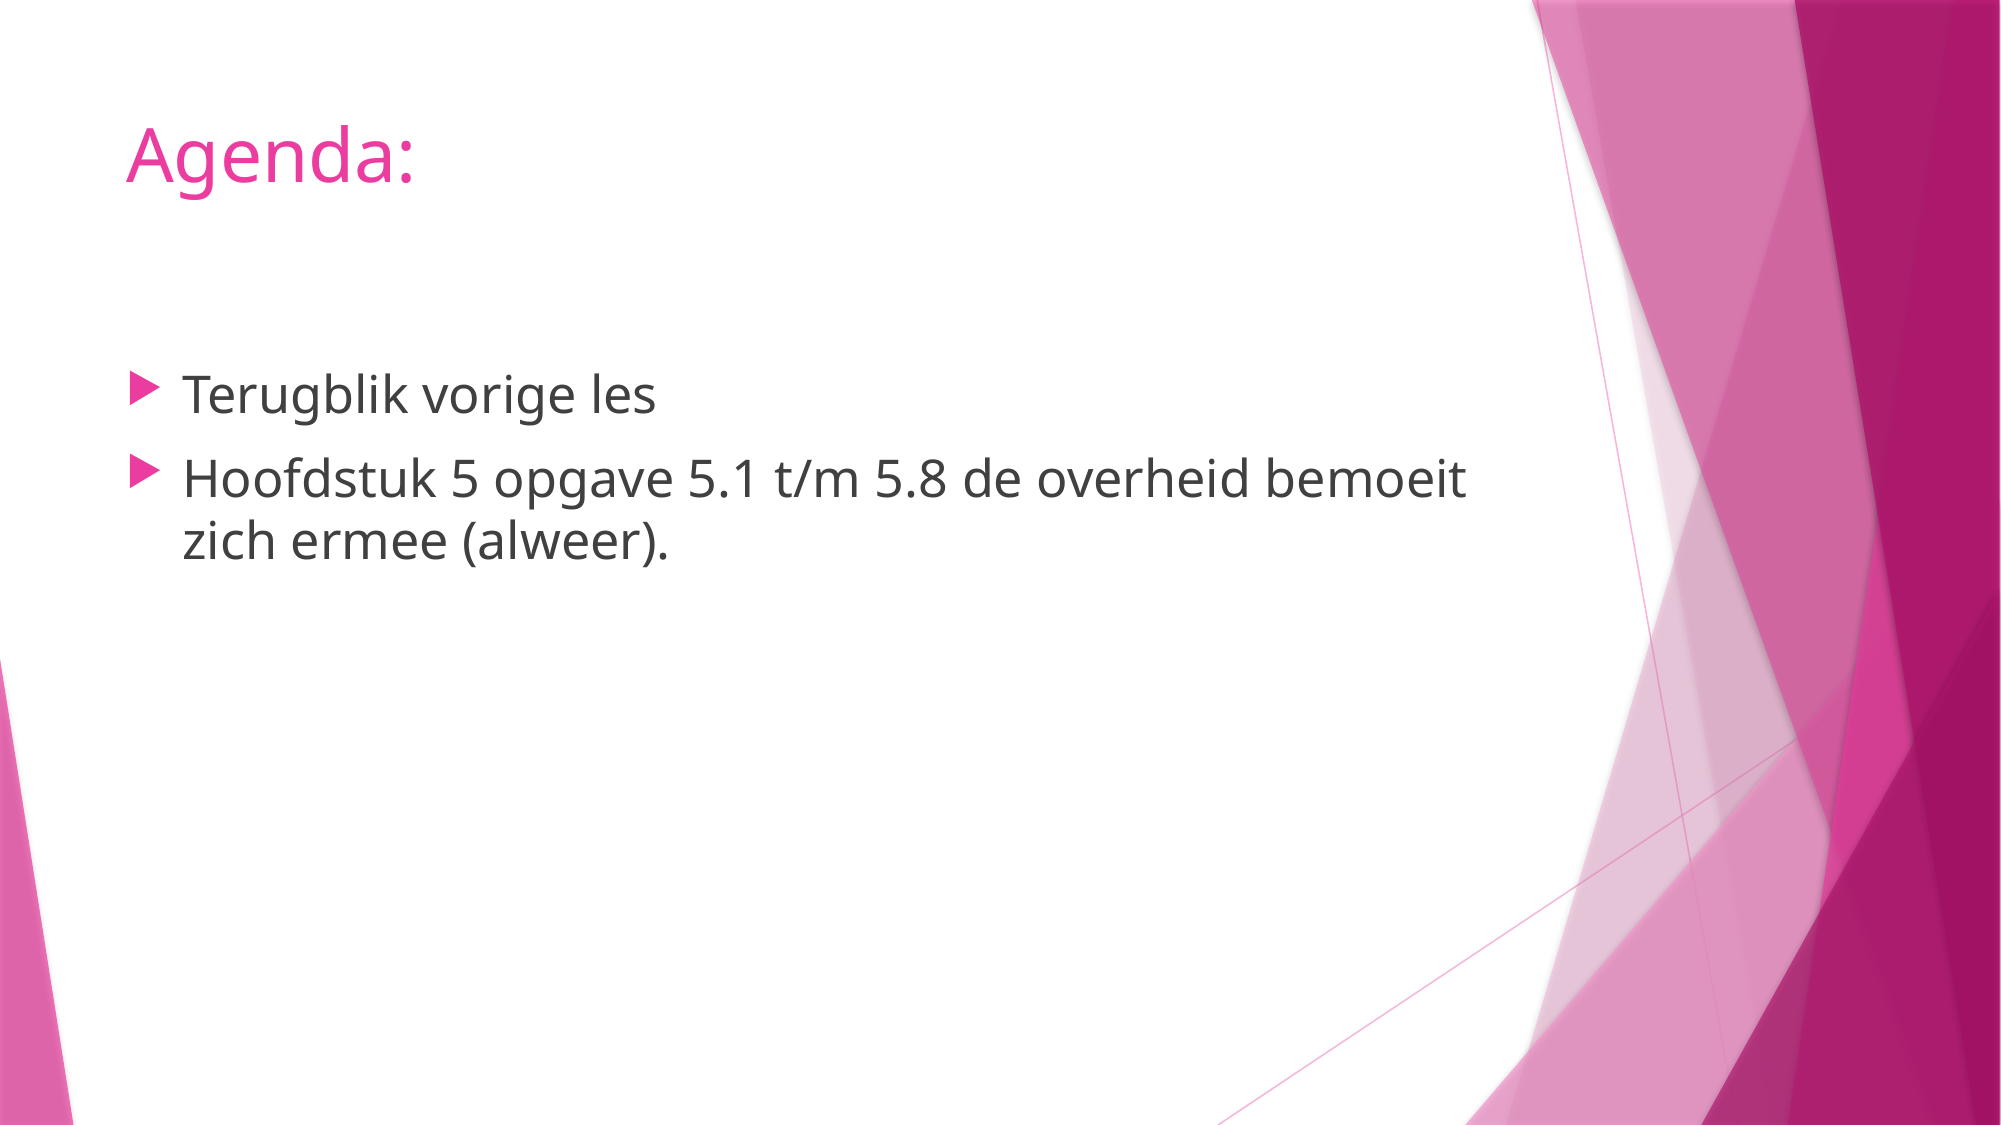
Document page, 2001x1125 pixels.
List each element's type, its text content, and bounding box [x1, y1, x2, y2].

list Terugblik vorige les Hoofdstuk 5 opgave 5.1 t/m 5.8 de overheid bemoeit zich ermee (alweer). [111, 354, 1522, 992]
title Agenda: [111, 99, 1522, 317]
